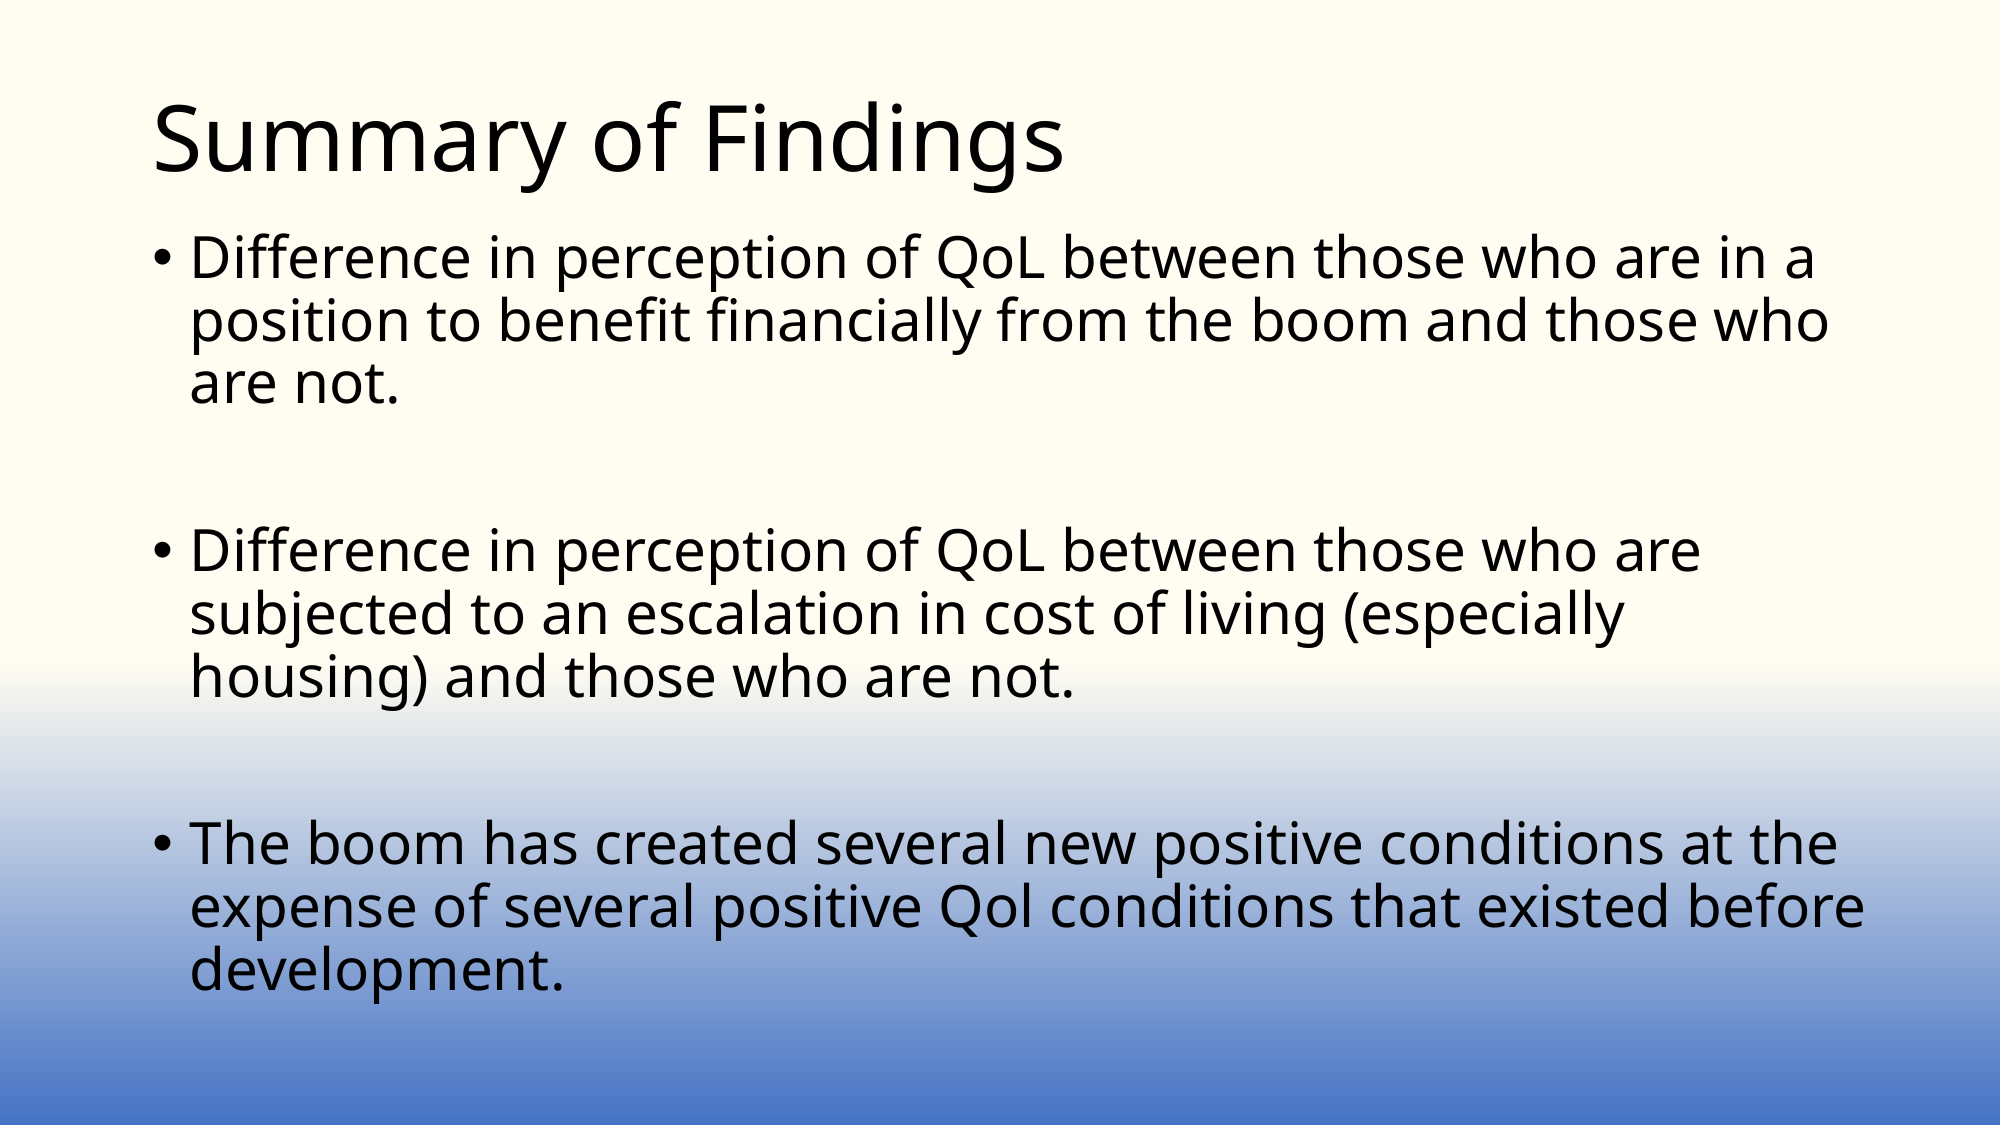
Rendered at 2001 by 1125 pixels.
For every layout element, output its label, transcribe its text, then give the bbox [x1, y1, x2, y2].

title Summary of Findings [137, 33, 1863, 220]
list Difference in perception of QoL between those who are in a position to benefit financially from the boom and those who are not. Difference in perception of QoL between those who are subjected to an escalation in cost of living (especially housing) and those who are not. The boom has created several new positive conditions at the expense of several positive Qol conditions that existed before development. [137, 220, 1895, 1057]
